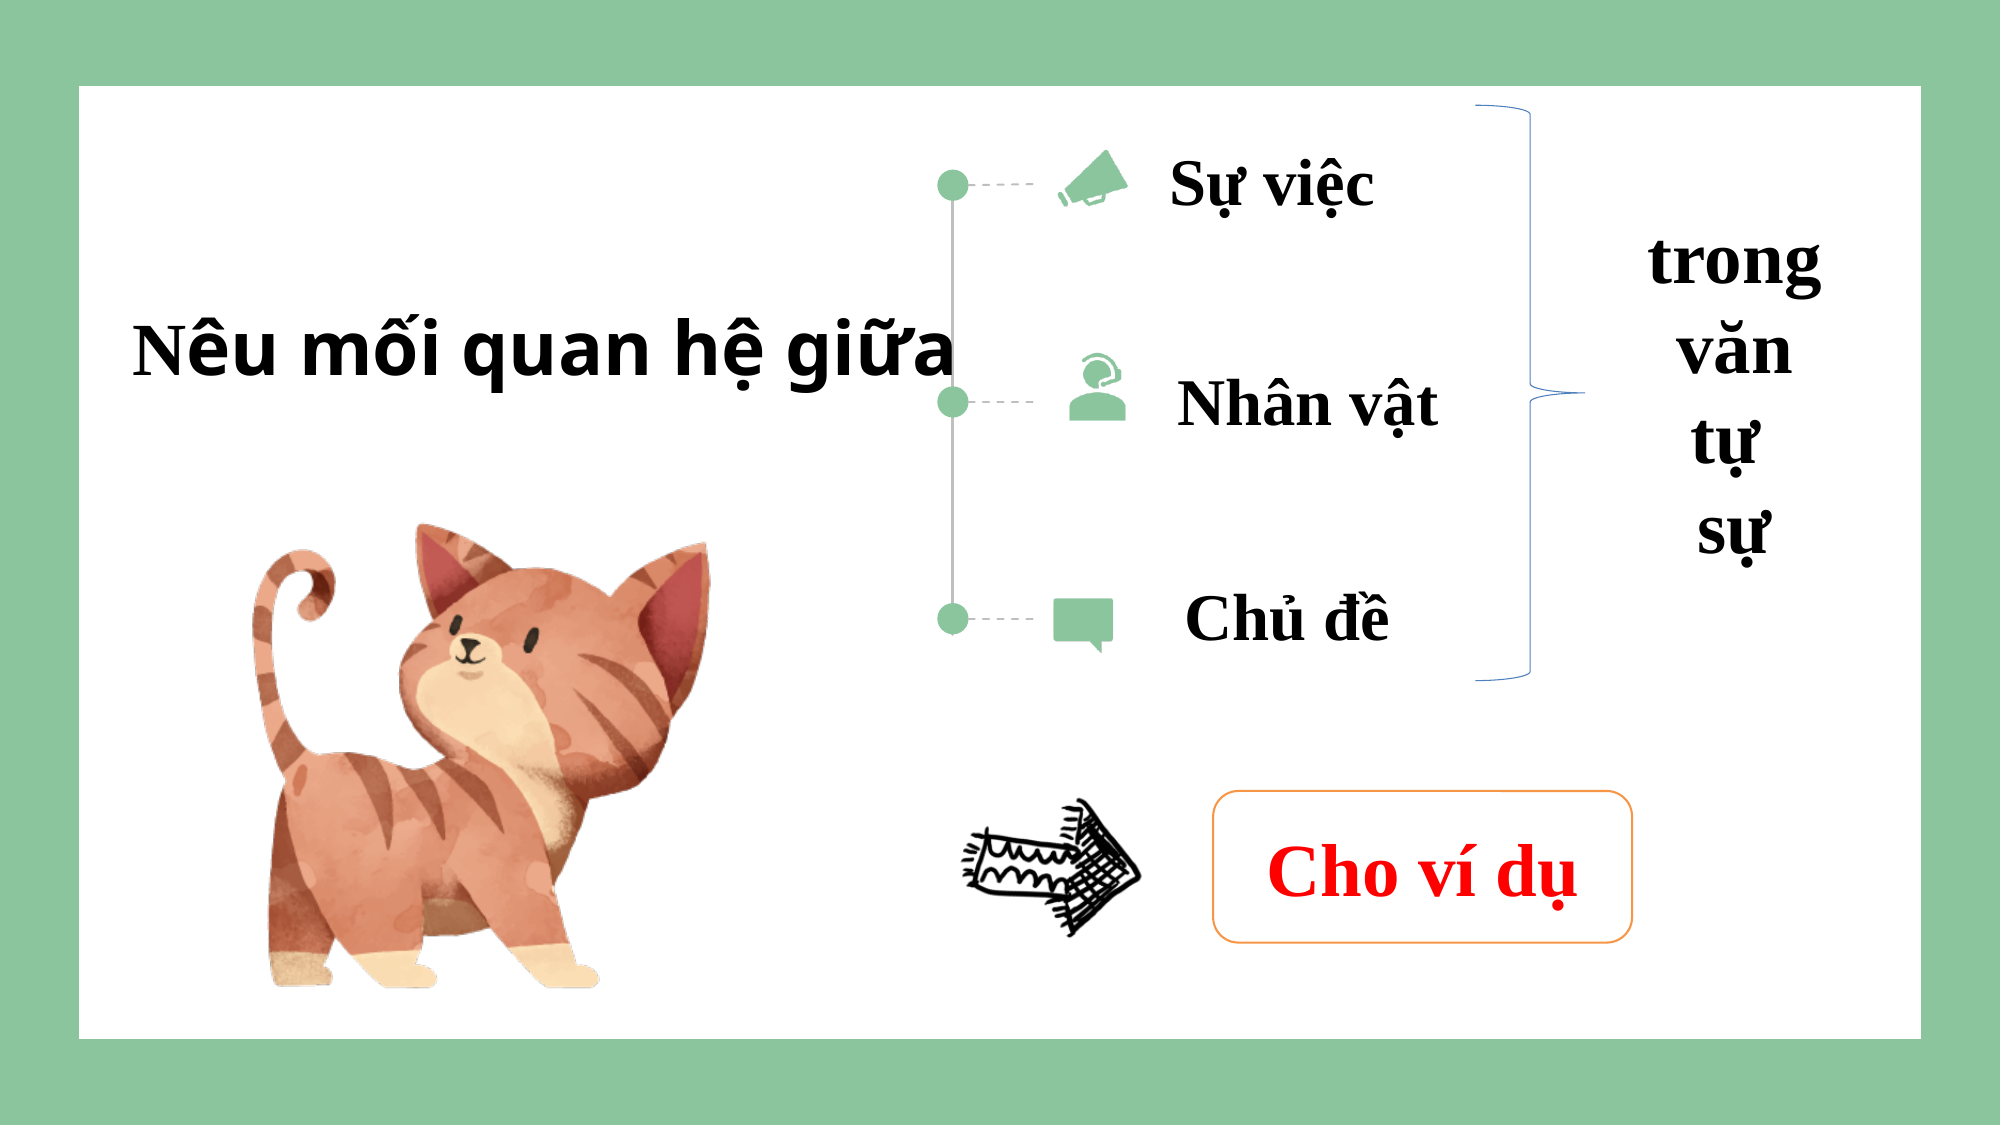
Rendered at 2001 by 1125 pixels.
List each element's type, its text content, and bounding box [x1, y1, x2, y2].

picture [1041, 583, 1125, 668]
text_box [1475, 104, 1586, 682]
picture [1054, 344, 1139, 429]
picture [877, 724, 1212, 1023]
text_box [86, 94, 1913, 1031]
text_box [936, 602, 970, 636]
text_box [936, 168, 970, 202]
text_box Nêu mối quan hệ giữa [117, 292, 993, 398]
picture [118, 385, 793, 1092]
text_box Cho ví dụ [1212, 789, 1634, 944]
picture [1050, 135, 1135, 220]
text_box Sự việc [1155, 131, 1391, 227]
text_box [936, 398, 970, 417]
text_box Nhân vật [1162, 351, 1454, 446]
text_box Chủ đề [1169, 566, 1405, 662]
text_box trong văn tự sự [1626, 201, 1843, 576]
